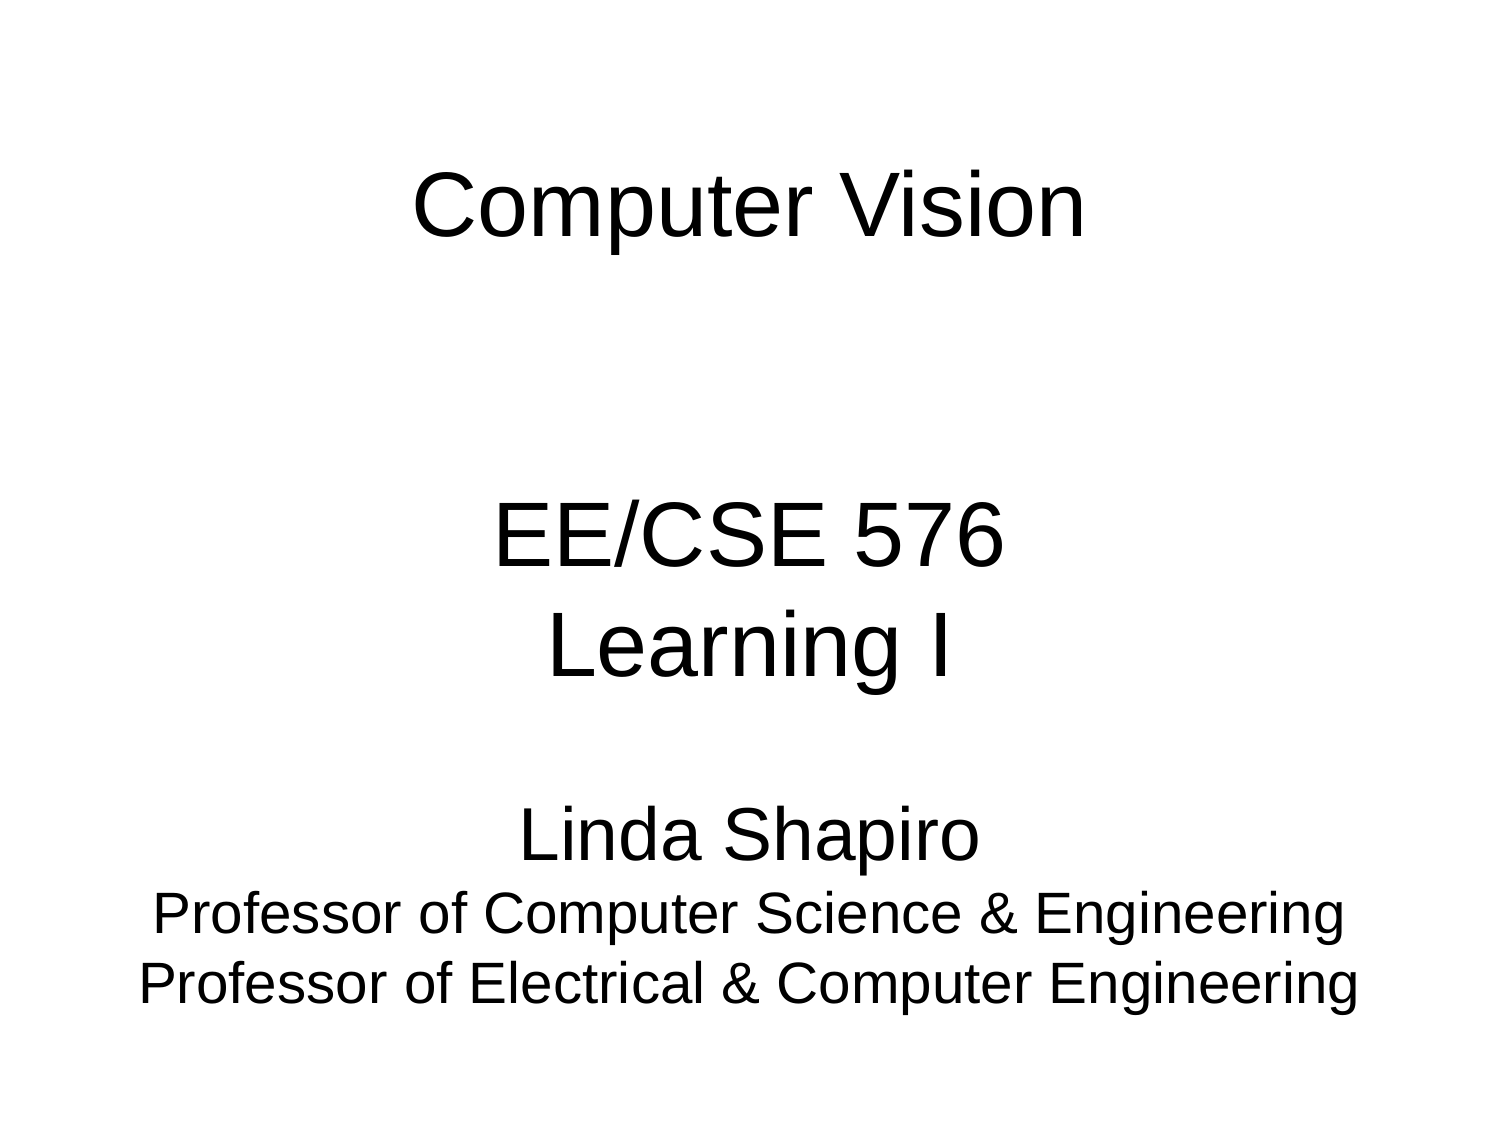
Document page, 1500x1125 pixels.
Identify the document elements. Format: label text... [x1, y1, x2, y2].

title Computer Vision EE/CSE 576 Learning I Linda Shapiro Professor of Computer Science & Engineering Professor of Electrical & Computer Engineering [112, 349, 1388, 591]
text_box [1050, 149, 1081, 211]
